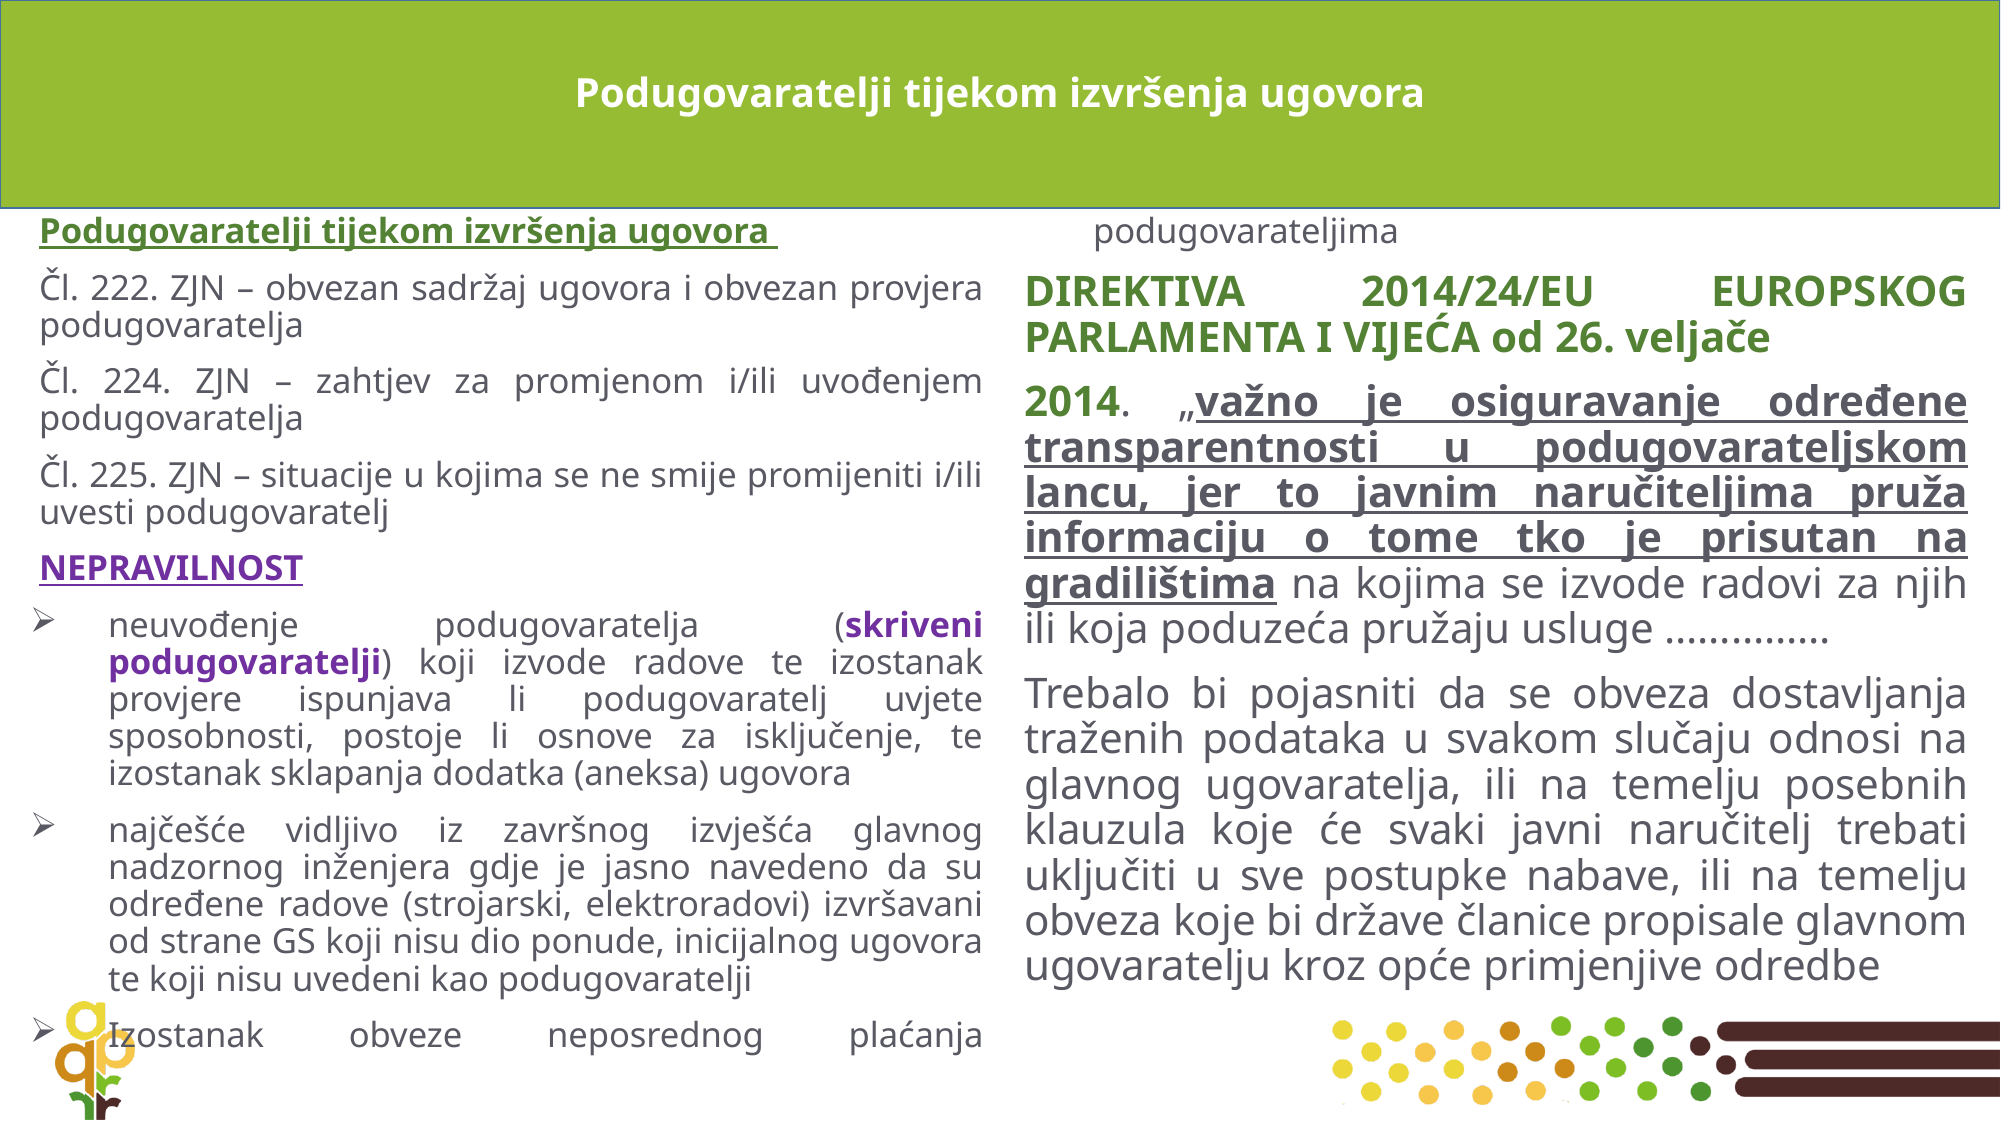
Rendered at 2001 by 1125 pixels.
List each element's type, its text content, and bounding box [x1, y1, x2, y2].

picture [55, 1094, 135, 1120]
title Podugovaratelji tijekom izvršenja ugovora [55, 65, 1946, 173]
picture [1332, 1016, 2000, 1105]
list Podugovaratelji tijekom izvršenja ugovora Čl. 222. ZJN – obvezan sadržaj ugovora i obvezan provjera podugovaratelja Čl. 224. ZJN – zahtjev za promjenom i/ili uvođenjem podugovaratelja Čl. 225. ZJN – situacije u kojima se ne smije promijeniti i/ili uvesti podugovaratelj NEPRAVILNOST neuvođenje podugovaratelja (skriveni podugovaratelji) koji izvode radove te izostanak provjere ispunjava li podugovaratelj uvjete sposobnosti, postoje li osnove za isključenje, te izostanak sklapanja dodatka (aneksa) ugovora najčešće vidljivo iz završnog izvješća glavnog nadzornog inženjera gdje je jasno navedeno da su određene radove (strojarski, elektroradovi) izvršavani od strane GS koji nisu dio ponude, inicijalnog ugovora te koji nisu uvedeni kao podugovaratelji Izostanak obveze neposrednog plaćanja podugovarateljima DIREKTIVA 2014/24/EU EUROPSKOG PARLAMENTA I VIJEĆA od 26. veljače 2014. „važno je osiguravanje određene transparentnosti u podugovarateljskom lancu, jer to javnim naručiteljima pruža informaciju o tome tko je prisutan na gradilištima na kojima se izvode radovi za njih ili koja poduzeća pružaju usluge …………… Trebalo bi pojasniti da se obveza dostavljanja traženih podataka u svakom slučaju odnosi na glavnog ugovaratelja, ili na temelju posebnih klauzula koje će svaki javni naručitelj trebati uključiti u sve postupke nabave, ili na temelju obveza koje bi države članice propisale glavnom ugovaratelju kroz opće primjenjive odredbe [0, 206, 1984, 1094]
